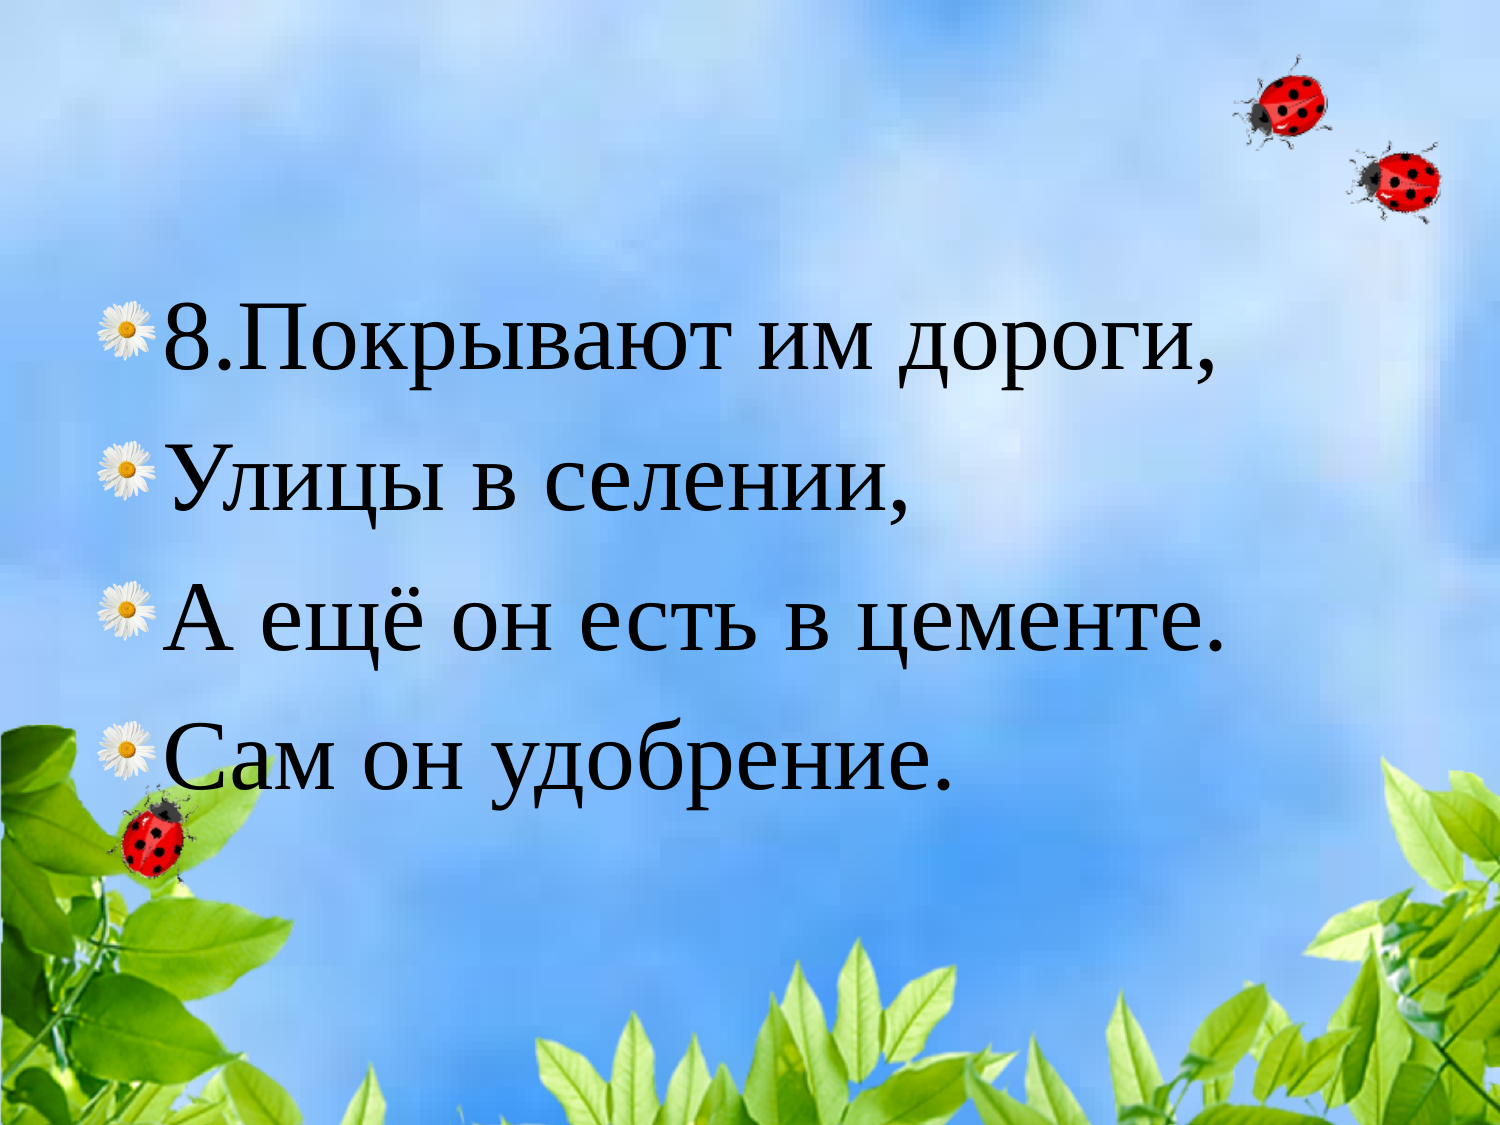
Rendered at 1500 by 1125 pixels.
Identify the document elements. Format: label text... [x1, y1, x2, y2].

picture [0, 0, 1500, 1125]
list 8.Покрывают им дороги, Улицы в селении, А ещё он есть в цементе. Сам он удобрение. [75, 262, 1425, 1005]
